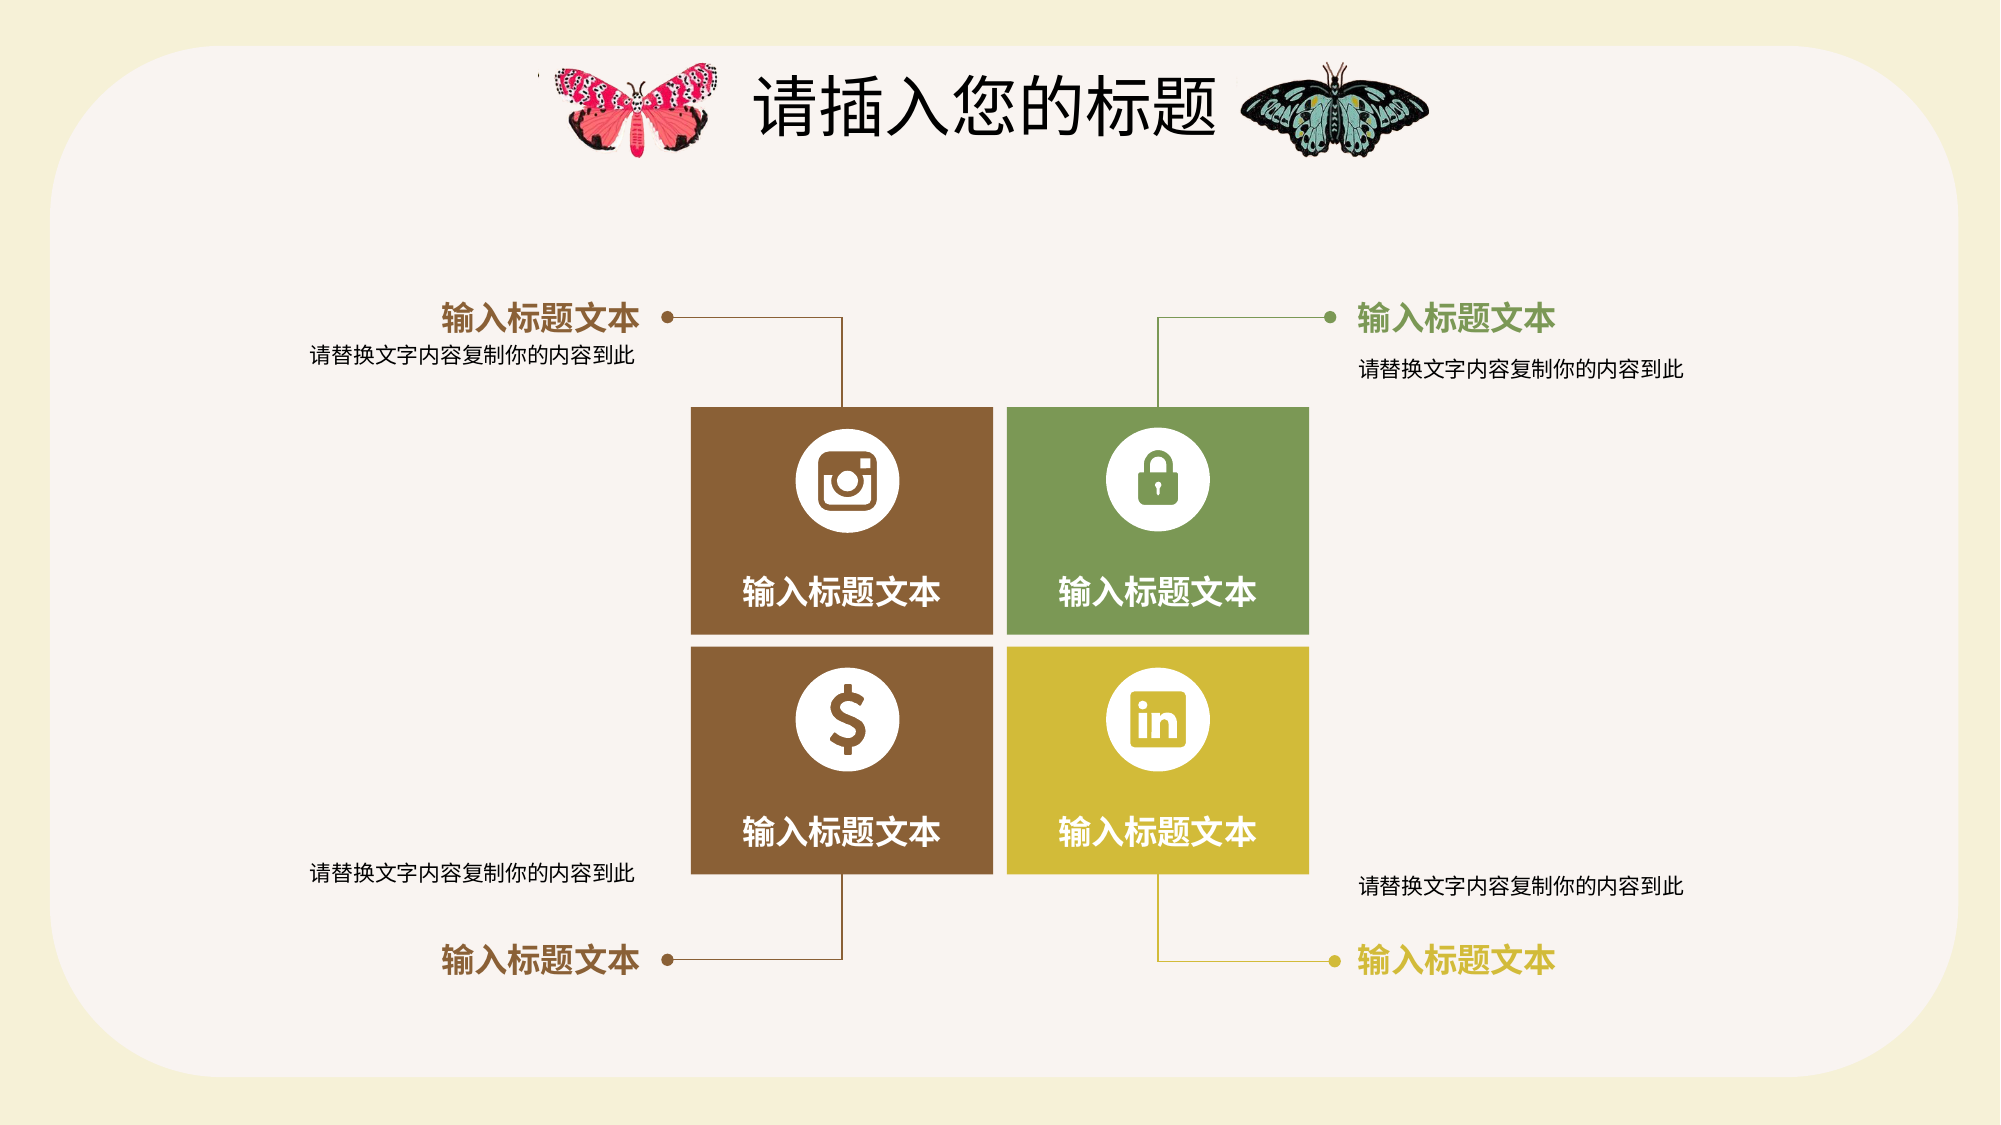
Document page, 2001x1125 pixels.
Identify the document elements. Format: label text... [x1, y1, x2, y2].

picture [1235, 57, 1433, 164]
text_box 请插入您的标题 [736, 57, 1234, 152]
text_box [222, 646, 994, 980]
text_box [1006, 646, 1777, 980]
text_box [1006, 296, 1777, 635]
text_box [222, 296, 994, 635]
picture [538, 47, 735, 162]
